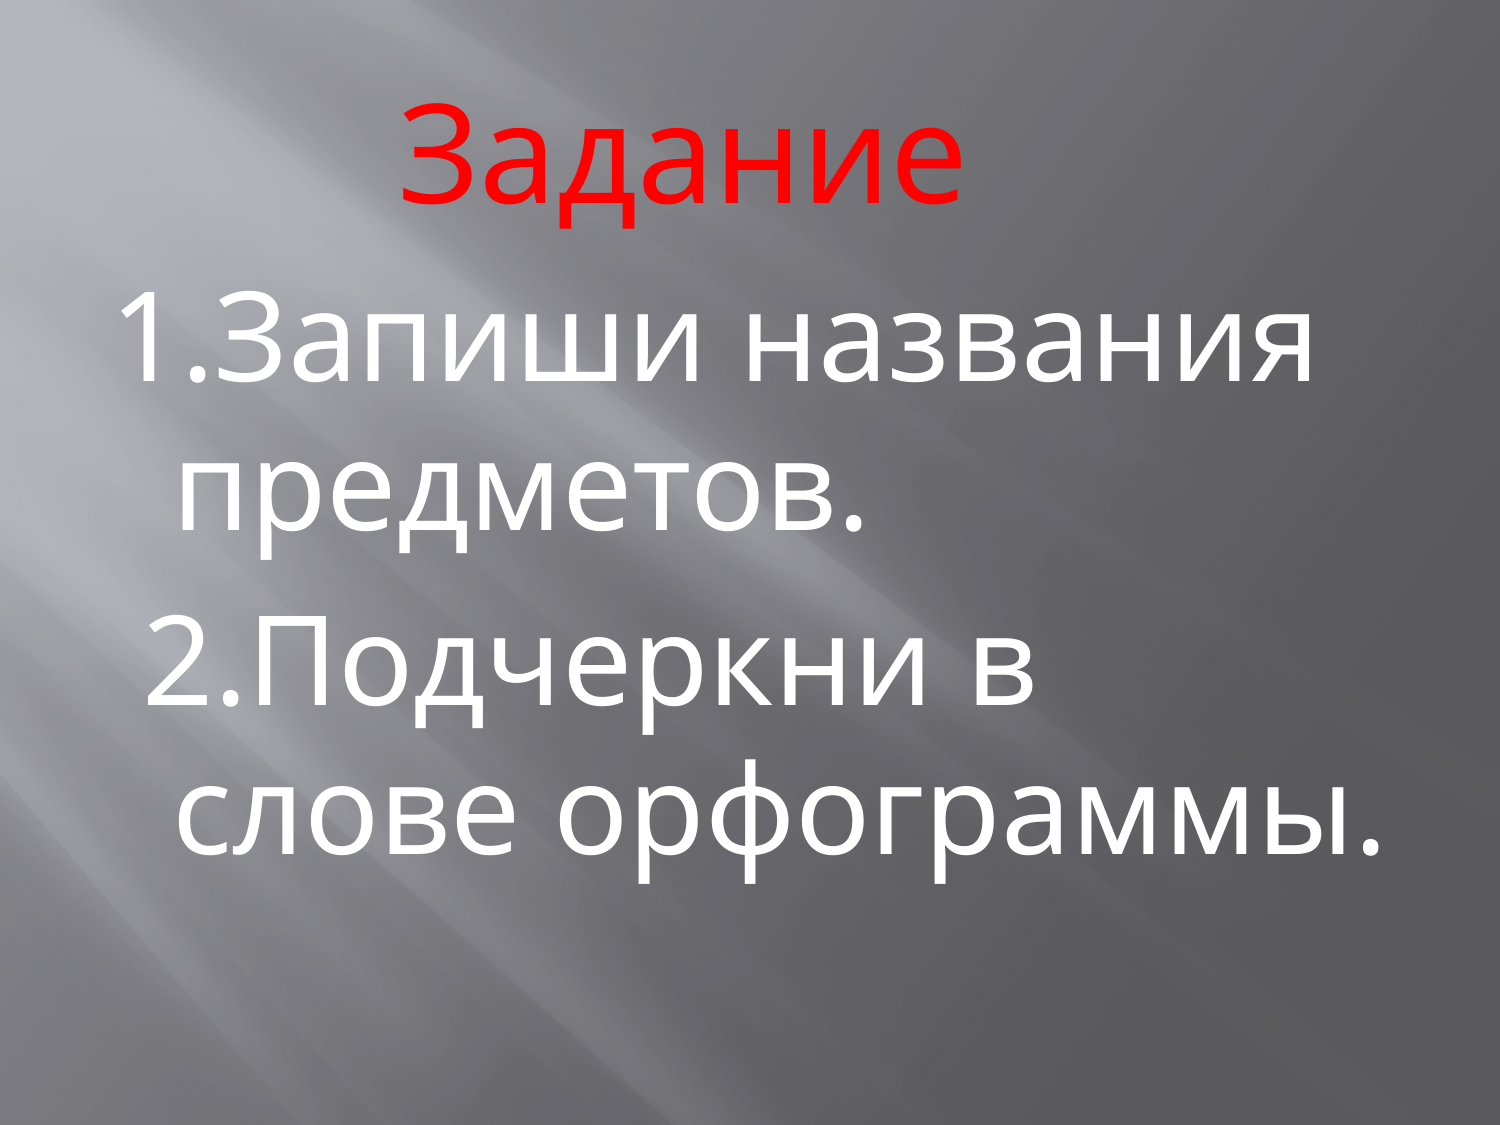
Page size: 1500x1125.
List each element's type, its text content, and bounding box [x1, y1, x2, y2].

list Задание 1.Запиши названия предметов. 2.Подчеркни в слове орфограммы. [75, 58, 1425, 1035]
